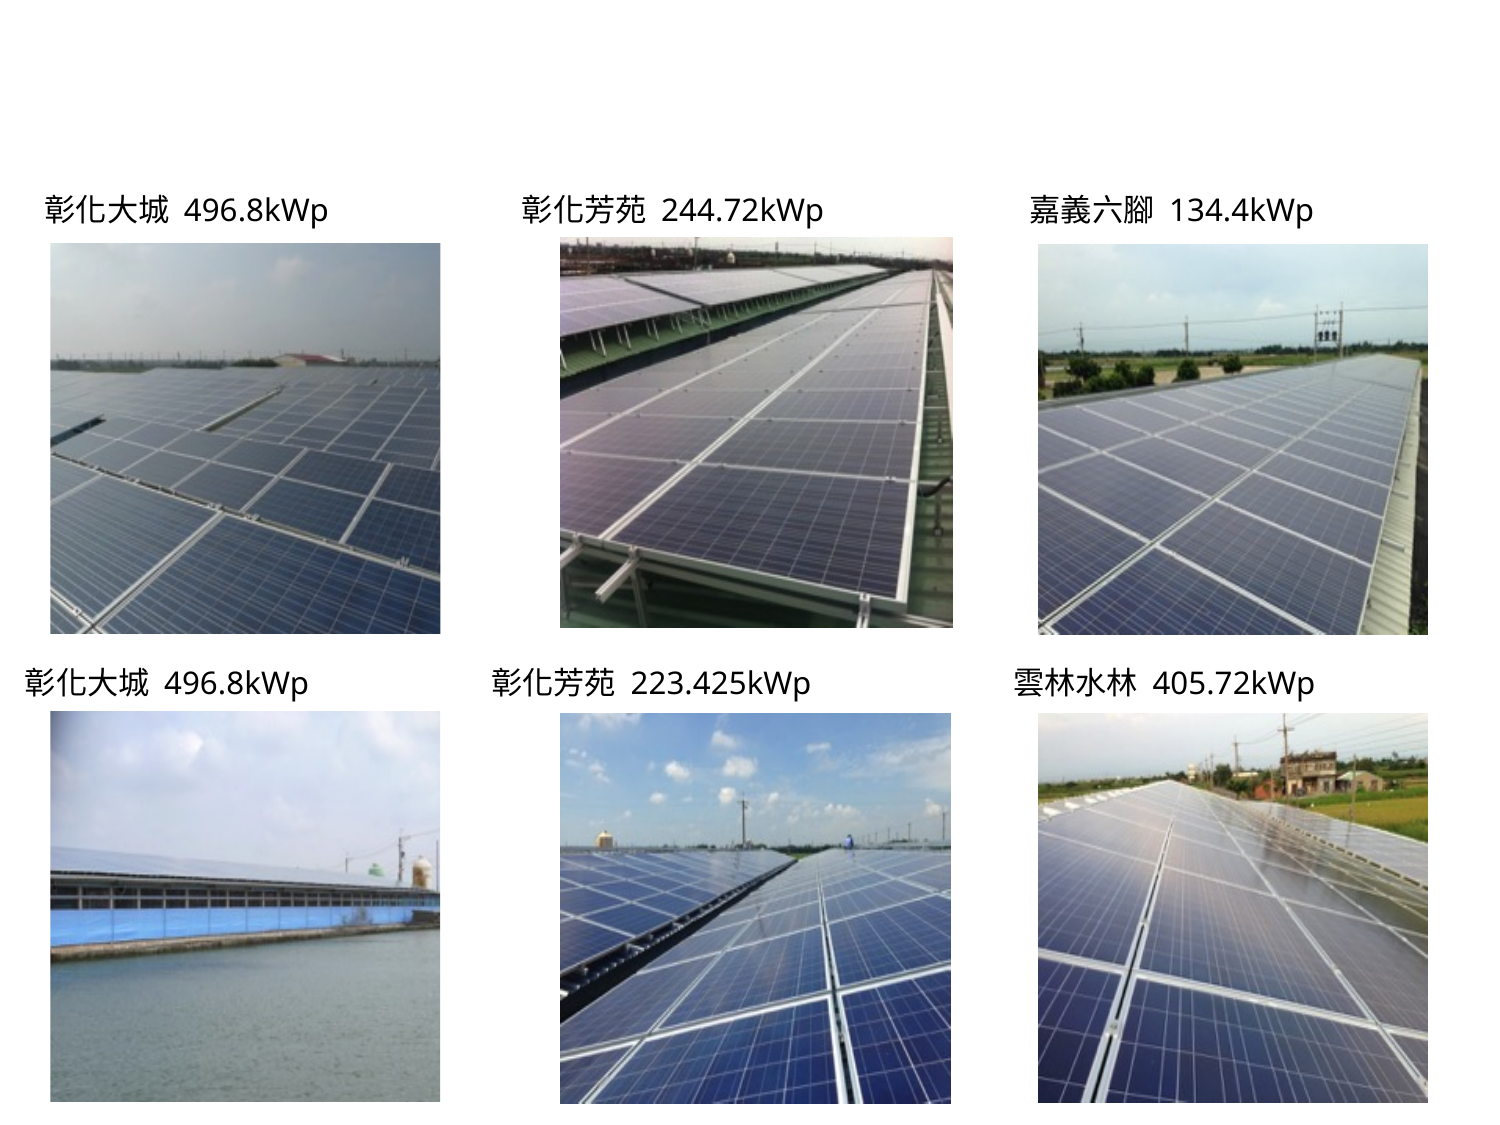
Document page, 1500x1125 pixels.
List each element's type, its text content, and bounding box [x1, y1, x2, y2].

picture [49, 711, 441, 1102]
picture [1038, 244, 1428, 635]
picture [560, 713, 951, 1104]
picture [50, 243, 441, 634]
text_box 雲林水林 405.72kWp [1000, 657, 1329, 708]
text_box 彰化大城 496.8kWp [12, 656, 323, 707]
text_box 彰化芳苑 244.72kWp [509, 184, 838, 235]
text_box 彰化芳苑 223.425kWp [478, 656, 825, 707]
text_box 嘉義六腳 134.4kWp [1016, 184, 1328, 235]
picture [1038, 713, 1428, 1104]
picture [560, 237, 953, 628]
text_box 彰化大城 496.8kWp [31, 184, 342, 235]
